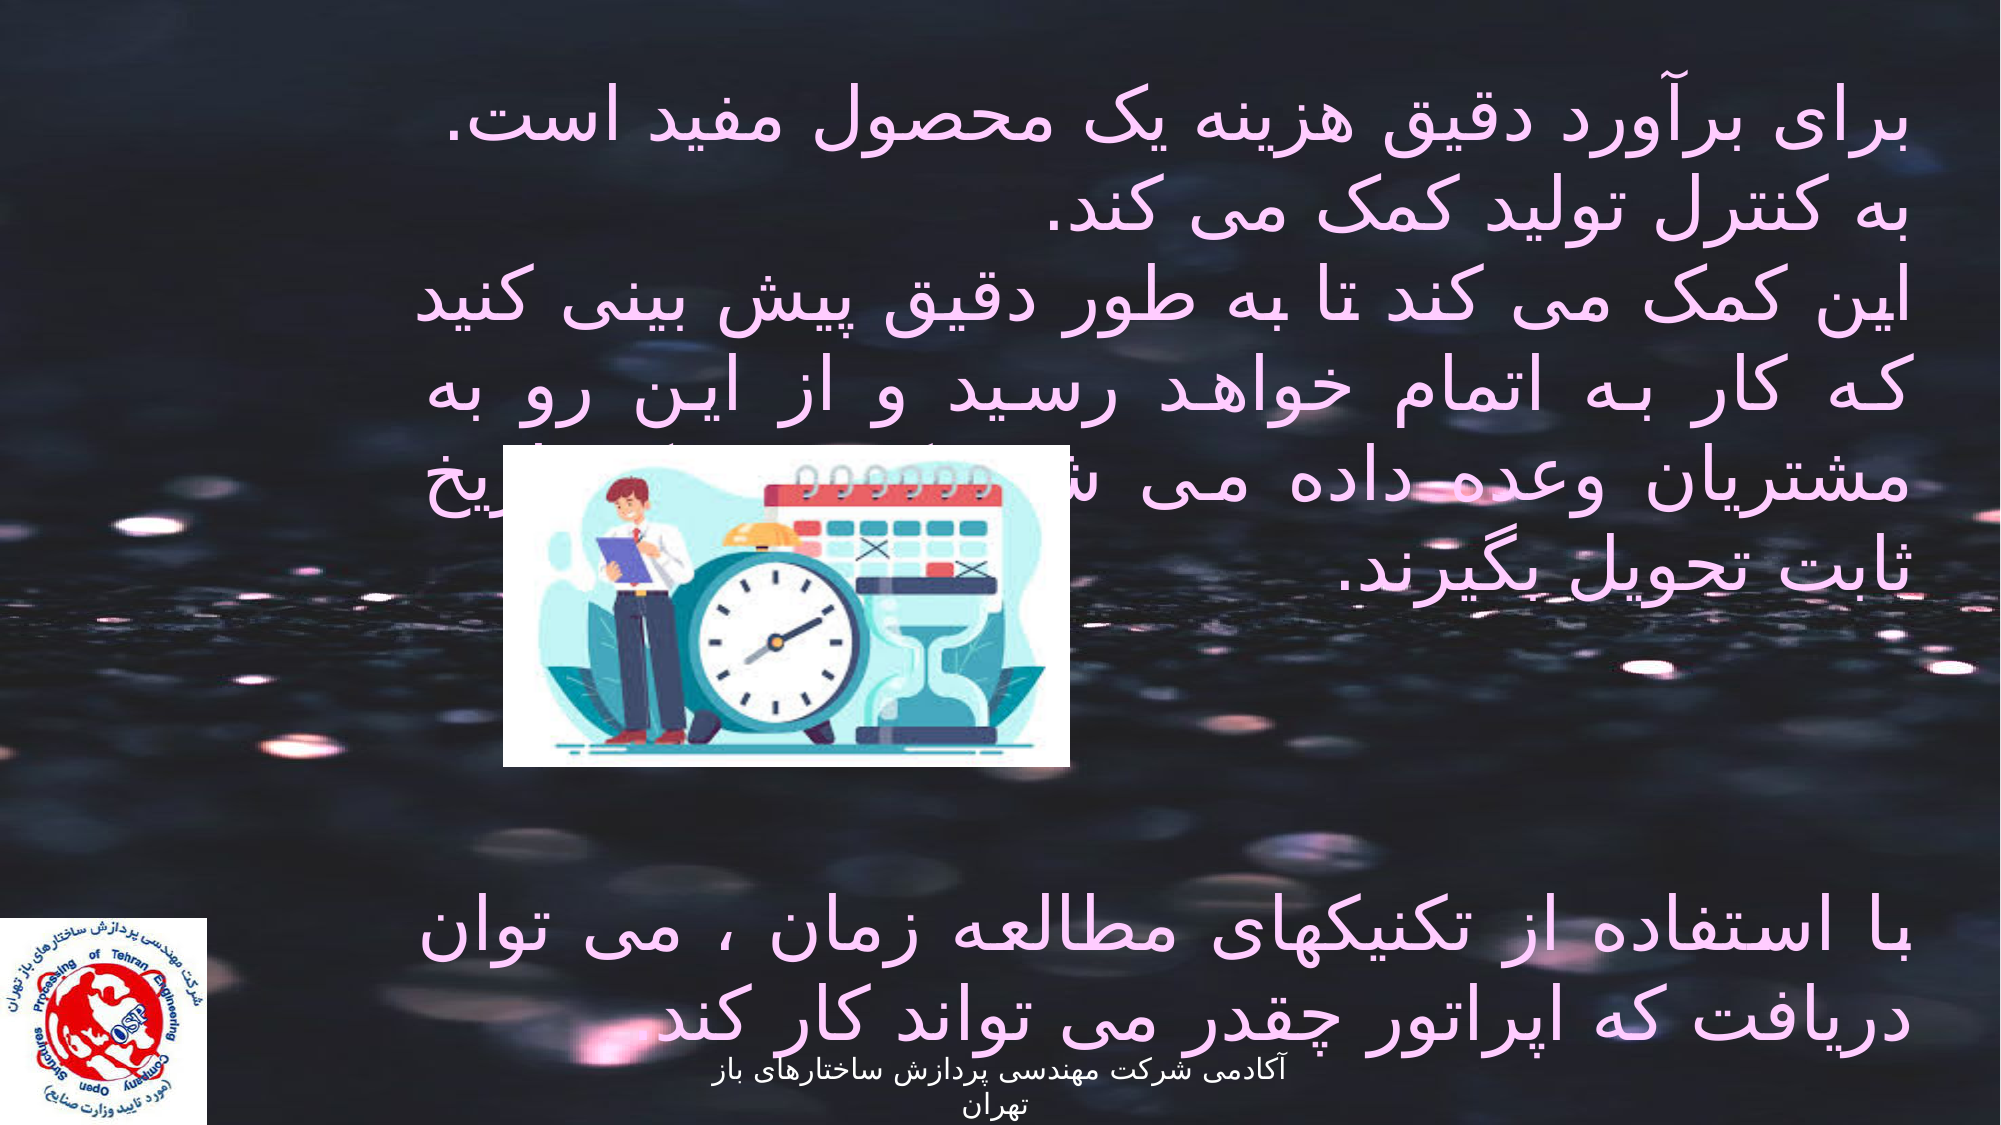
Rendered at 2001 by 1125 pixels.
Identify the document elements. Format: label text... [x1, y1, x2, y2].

text_box برای برآورد دقیق هزینه یک محصول مفید است. به کنترل تولید کمک می کند. این کمک می کند تا به طور دقیق پیش بینی کنید که کار به اتمام خواهد رسید و از این رو به مشتریان وعده داده می شود که در یک تاریخ ثابت تحویل بگیرند. با استفاده از تکنیکهای مطالعه زمان ، می توان دریافت که اپراتور چقدر می تواند کار کند. [396, 57, 1930, 1125]
text_box آکادمی شرکت مهندسی پردازش ساختارهای باز تهران [662, 1042, 1338, 1103]
picture [0, 0, 2001, 1125]
picture [503, 445, 1070, 767]
